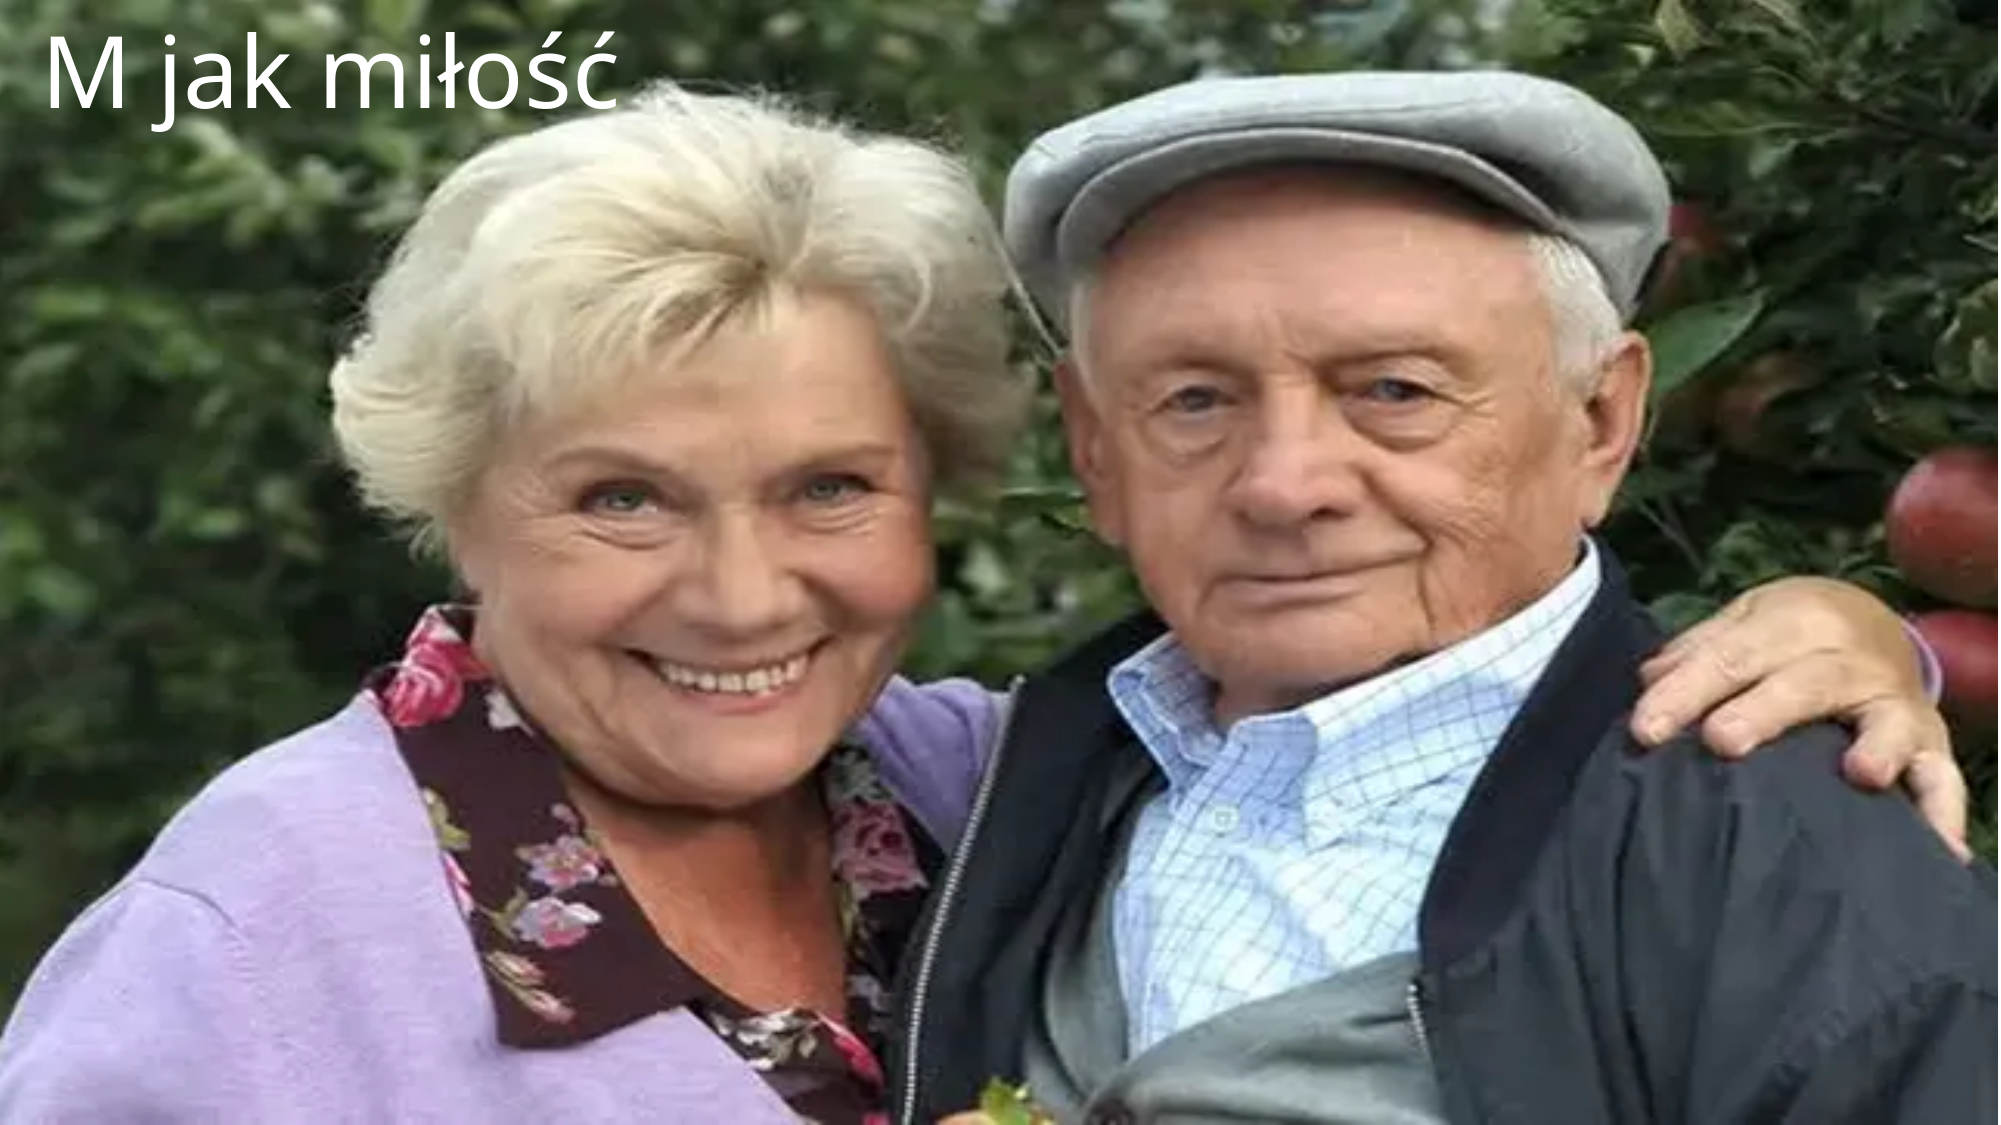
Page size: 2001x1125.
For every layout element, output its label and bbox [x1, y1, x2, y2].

list [0, 0, 1998, 1125]
